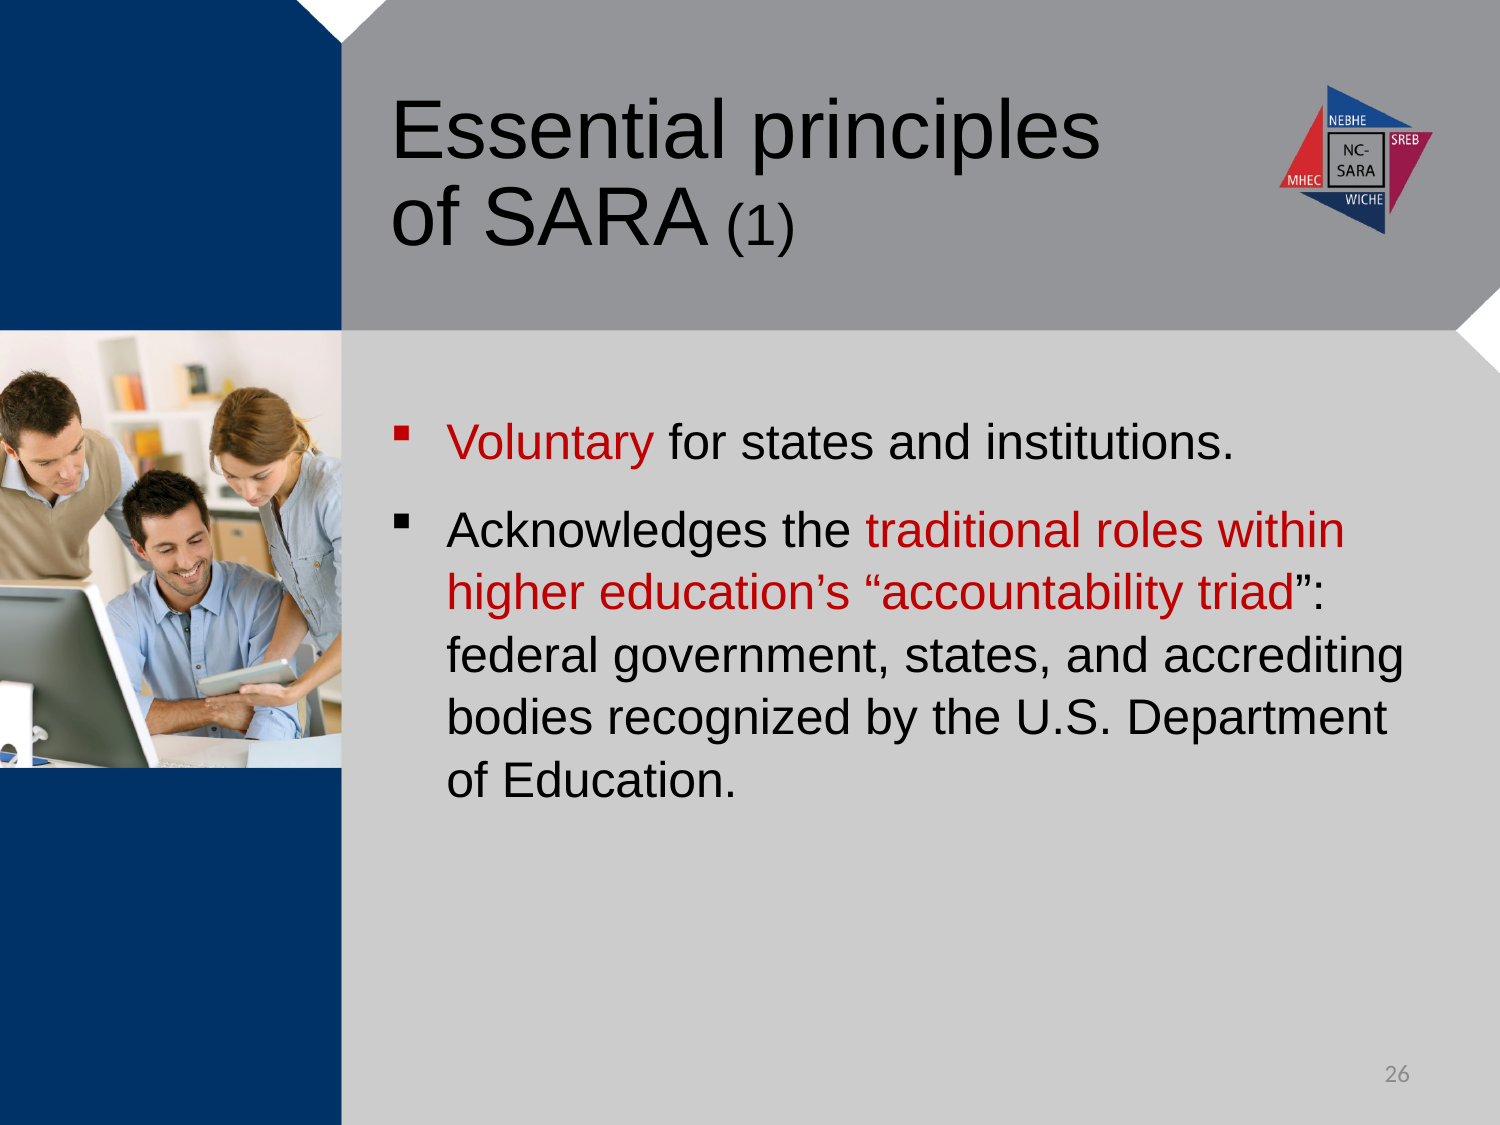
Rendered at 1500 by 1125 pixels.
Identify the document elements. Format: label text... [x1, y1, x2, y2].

picture [0, 0, 1500, 1125]
title Essential principles of SARA (1) [375, 50, 1425, 300]
slide_number 26 [1074, 1042, 1425, 1103]
list Voluntary for states and institutions. Acknowledges the traditional roles within higher education’s “accountability triad”: federal government, states, and accrediting bodies recognized by the U.S. Department of Education. [375, 399, 1450, 1038]
